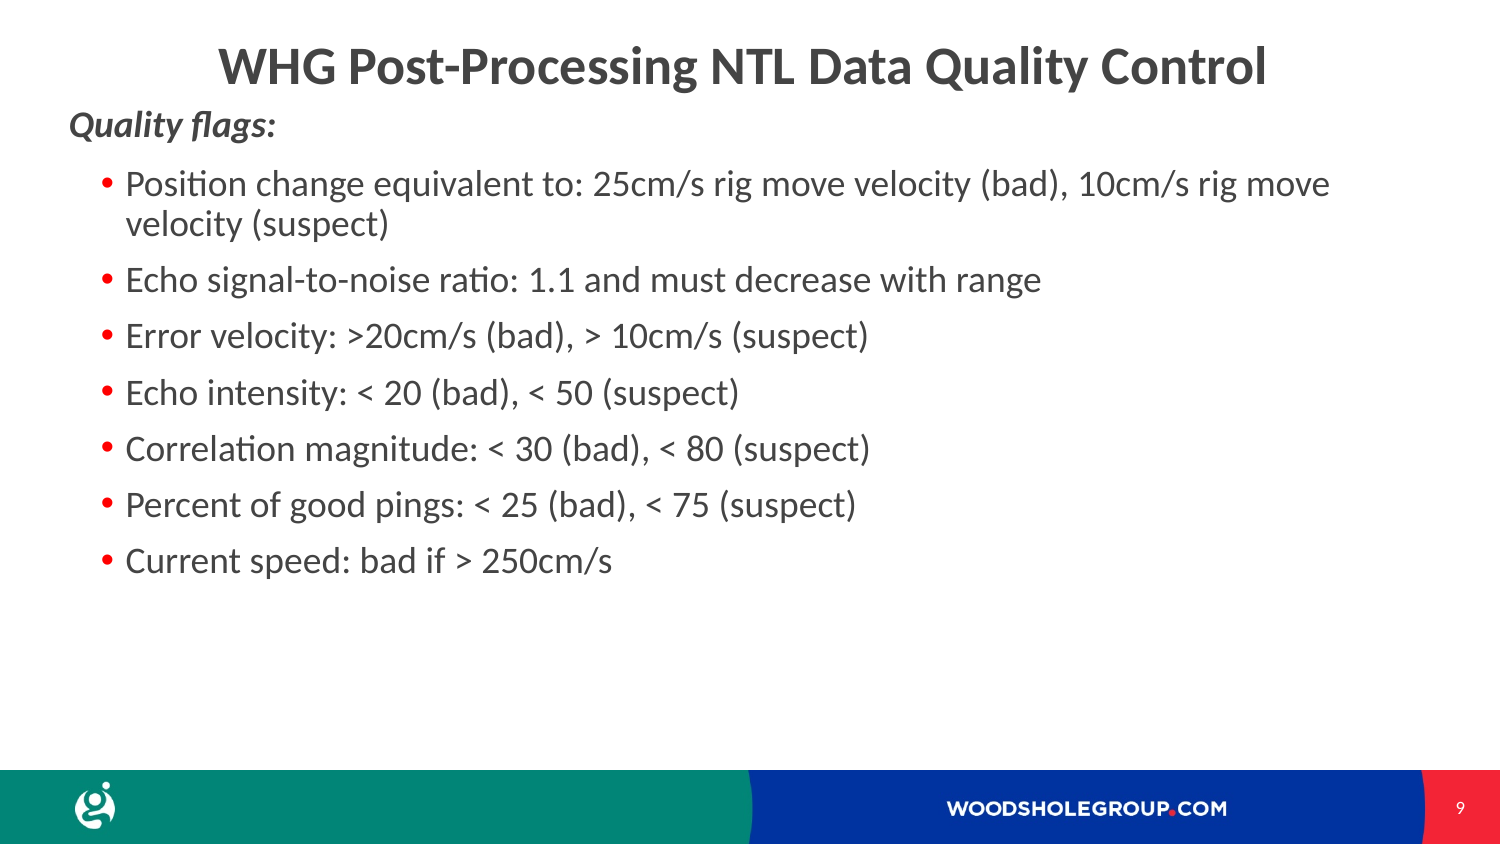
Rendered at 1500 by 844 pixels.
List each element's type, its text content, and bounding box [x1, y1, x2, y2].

list Quality flags: [68, 105, 1432, 152]
picture [0, 770, 1420, 844]
title WHG Post-Processing NTL Data Quality Control [68, 37, 1432, 93]
slide_number 9 [1420, 770, 1500, 844]
list Position change equivalent to: 25cm/s rig move velocity (bad), 10cm/s rig move velocity (suspect) Echo signal-to-noise ratio: 1.1 and must decrease with range Error velocity: >20cm/s (bad), > 10cm/s (suspect) Echo intensity: < 20 (bad), < 50 (suspect) Correlation magnitude: < 30 (bad), < 80 (suspect) Percent of good pings: < 25 (bad), < 75 (suspect) Current speed: bad if > 250cm/s [97, 163, 1421, 740]
